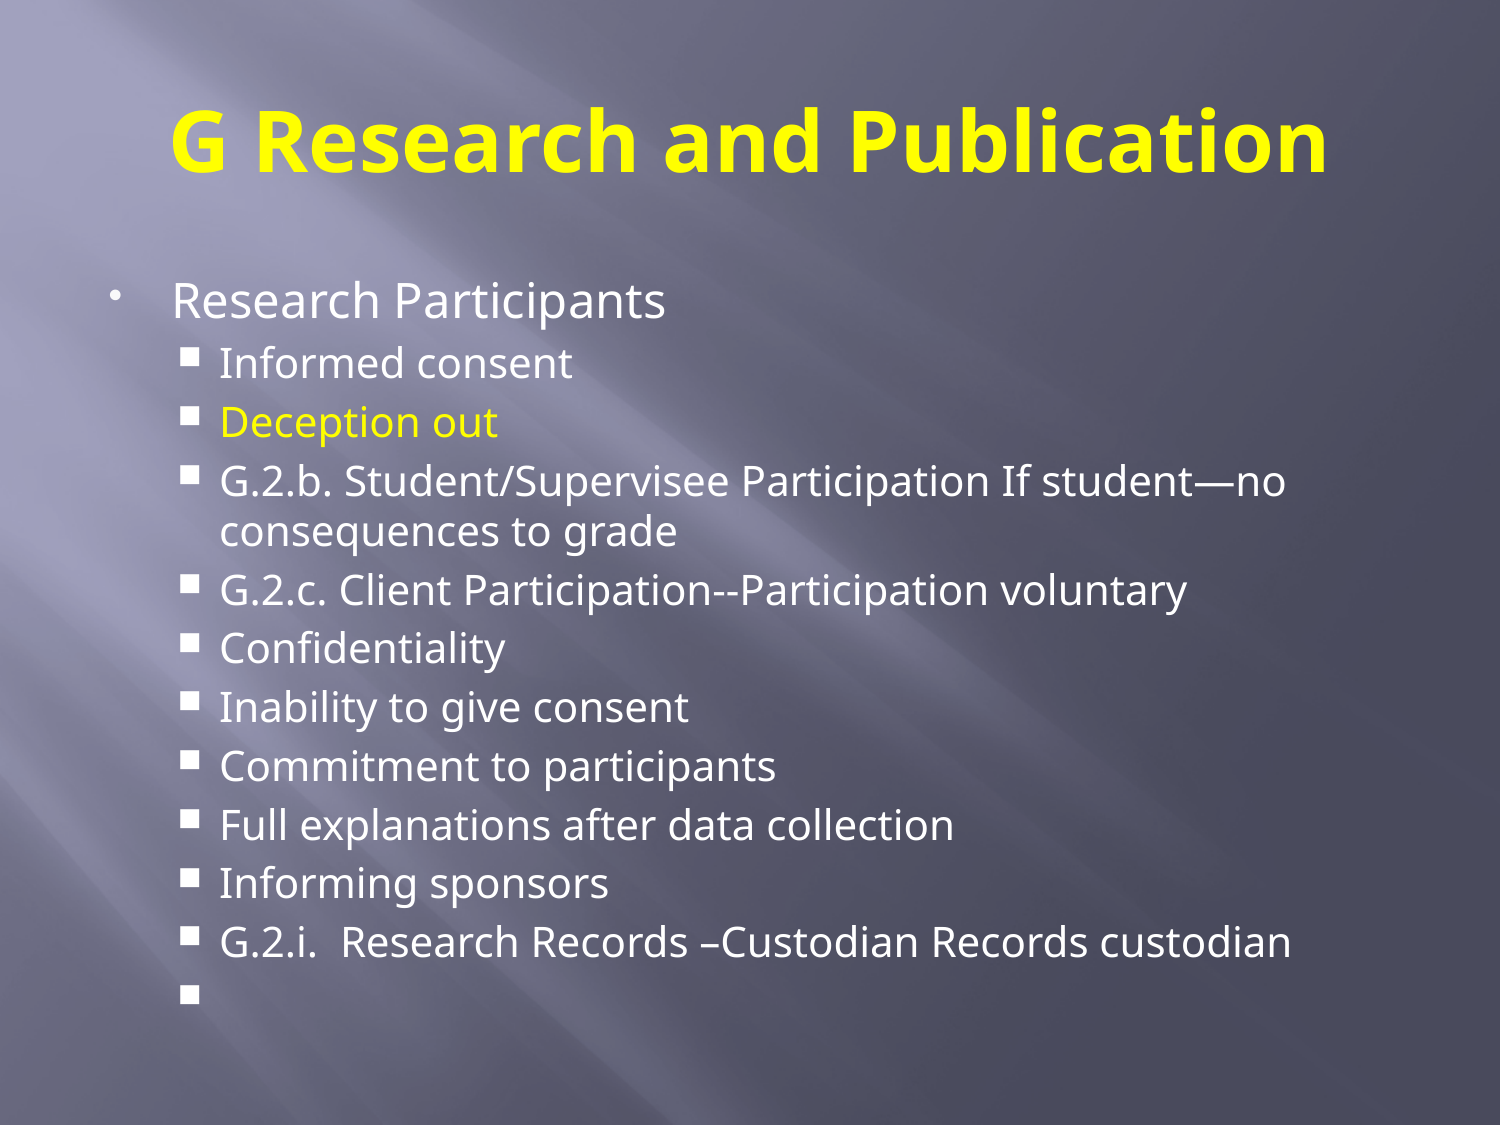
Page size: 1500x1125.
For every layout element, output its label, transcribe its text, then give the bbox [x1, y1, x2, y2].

list Research Participants Informed consent Deception out G.2.b. Student/Supervisee Participation If student—no consequences to grade G.2.c. Client Participation--Participation voluntary Confidentiality Inability to give consent Commitment to participants Full explanations after data collection Informing sponsors G.2.i. Research Records –Custodian Records custodian [75, 262, 1425, 1035]
title G Research and Publication [75, 45, 1425, 233]
